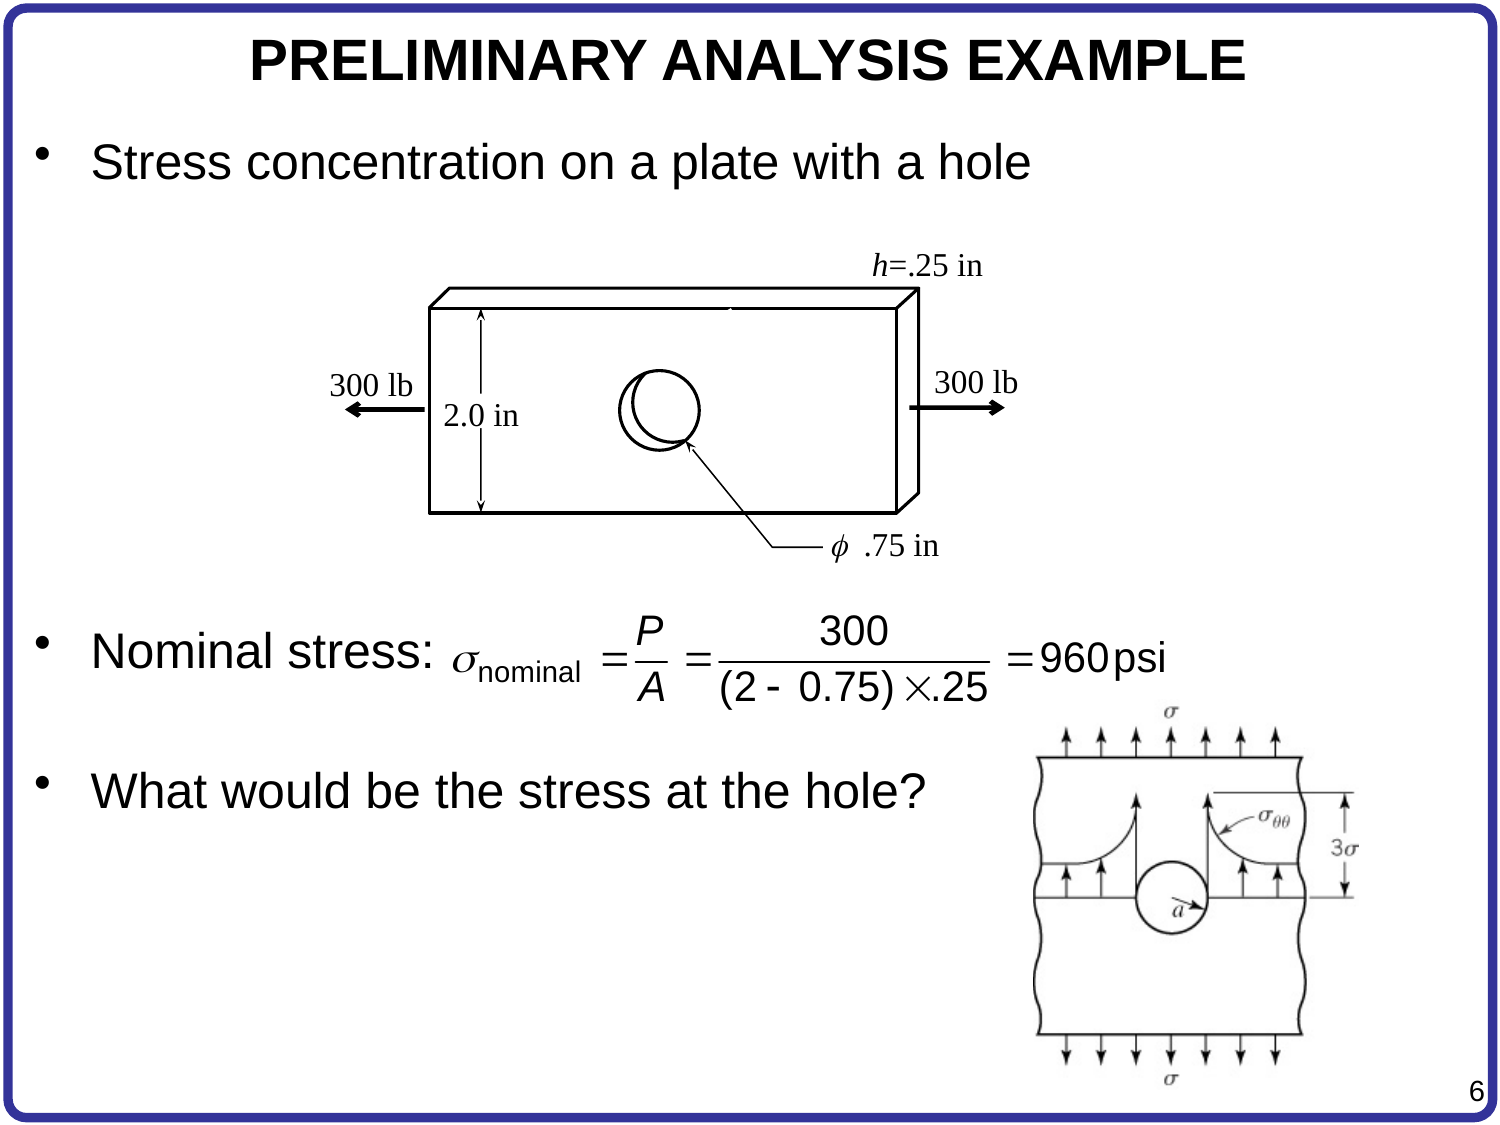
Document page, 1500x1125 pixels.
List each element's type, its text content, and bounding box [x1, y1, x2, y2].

title PRELIMINARY ANALYSIS EXAMPLE [6, 7, 1492, 106]
list Stress concentration on a plate with a hole Nominal stress: What would be the stress at the hole? [18, 121, 1481, 1086]
picture [448, 606, 1359, 1091]
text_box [317, 243, 1031, 563]
